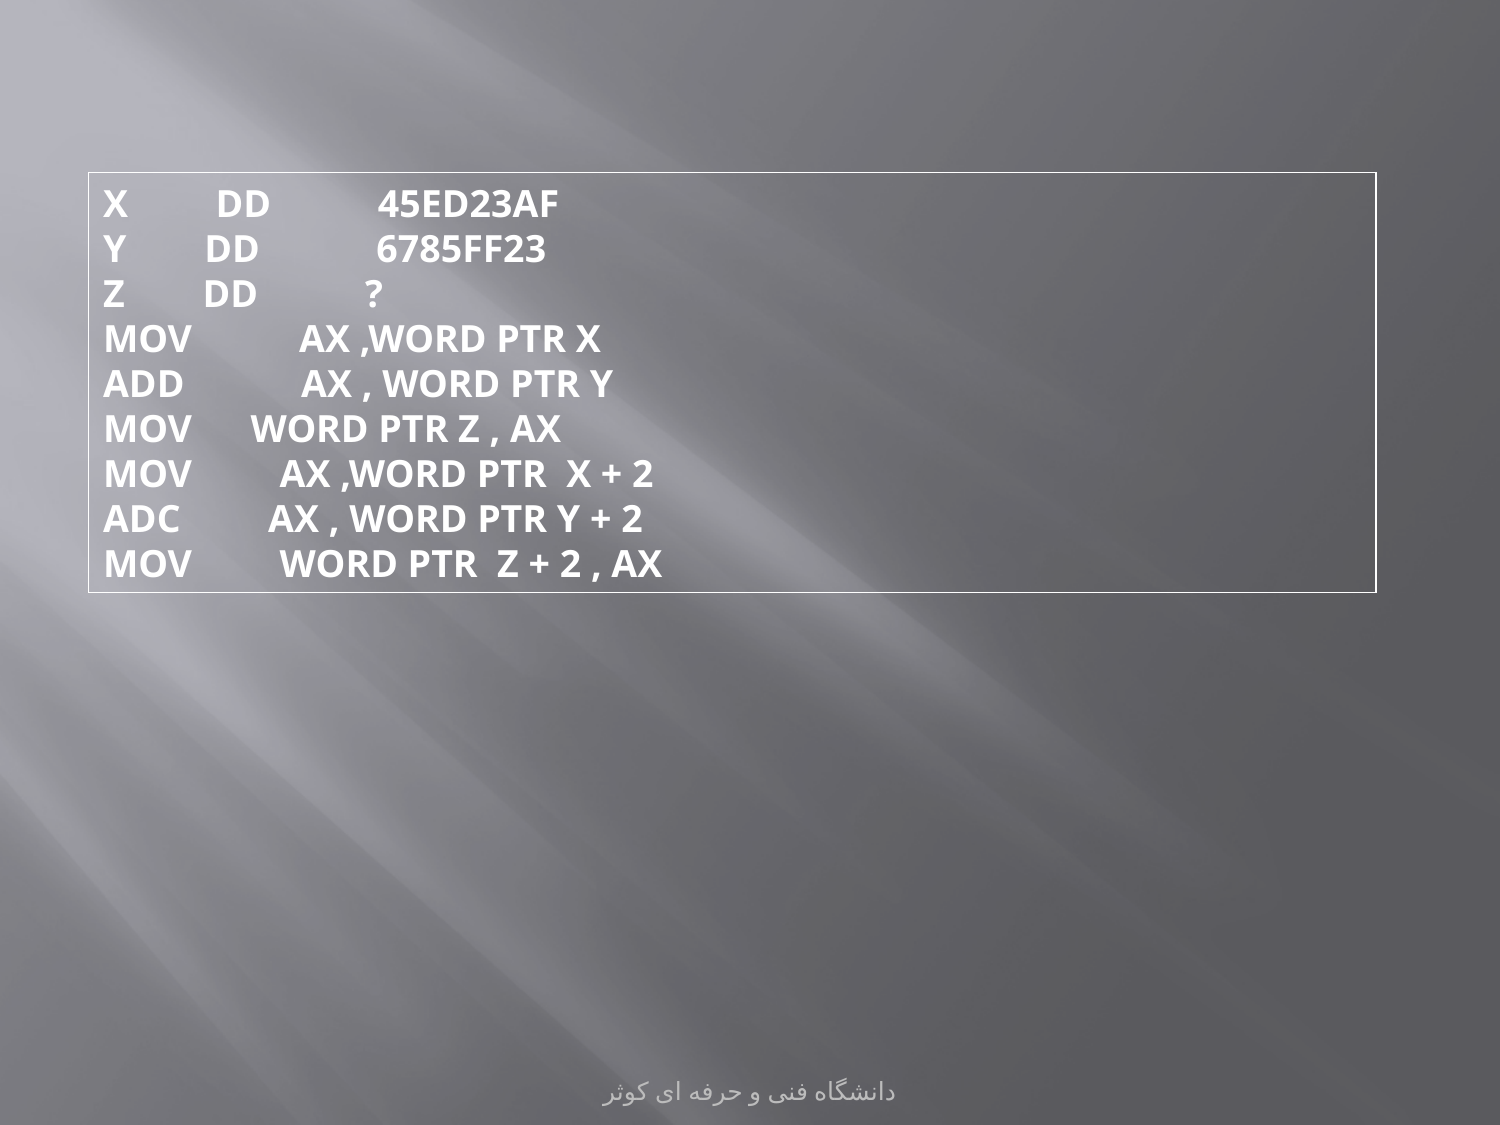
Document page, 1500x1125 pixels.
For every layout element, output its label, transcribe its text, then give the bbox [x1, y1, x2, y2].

footer دانشگاه فنی و حرفه ای کوثر [512, 1052, 988, 1113]
text_box X DD 45ED23AF Y DD 6785FF23 Z DD ? MOV AX ,WORD PTR X ADD AX , WORD PTR Y MOV WORD PTR Z , AX MOV AX ,WORD PTR X + 2 ADC AX , WORD PTR Y + 2 MOV WORD PTR Z + 2 , AX [88, 172, 1376, 593]
